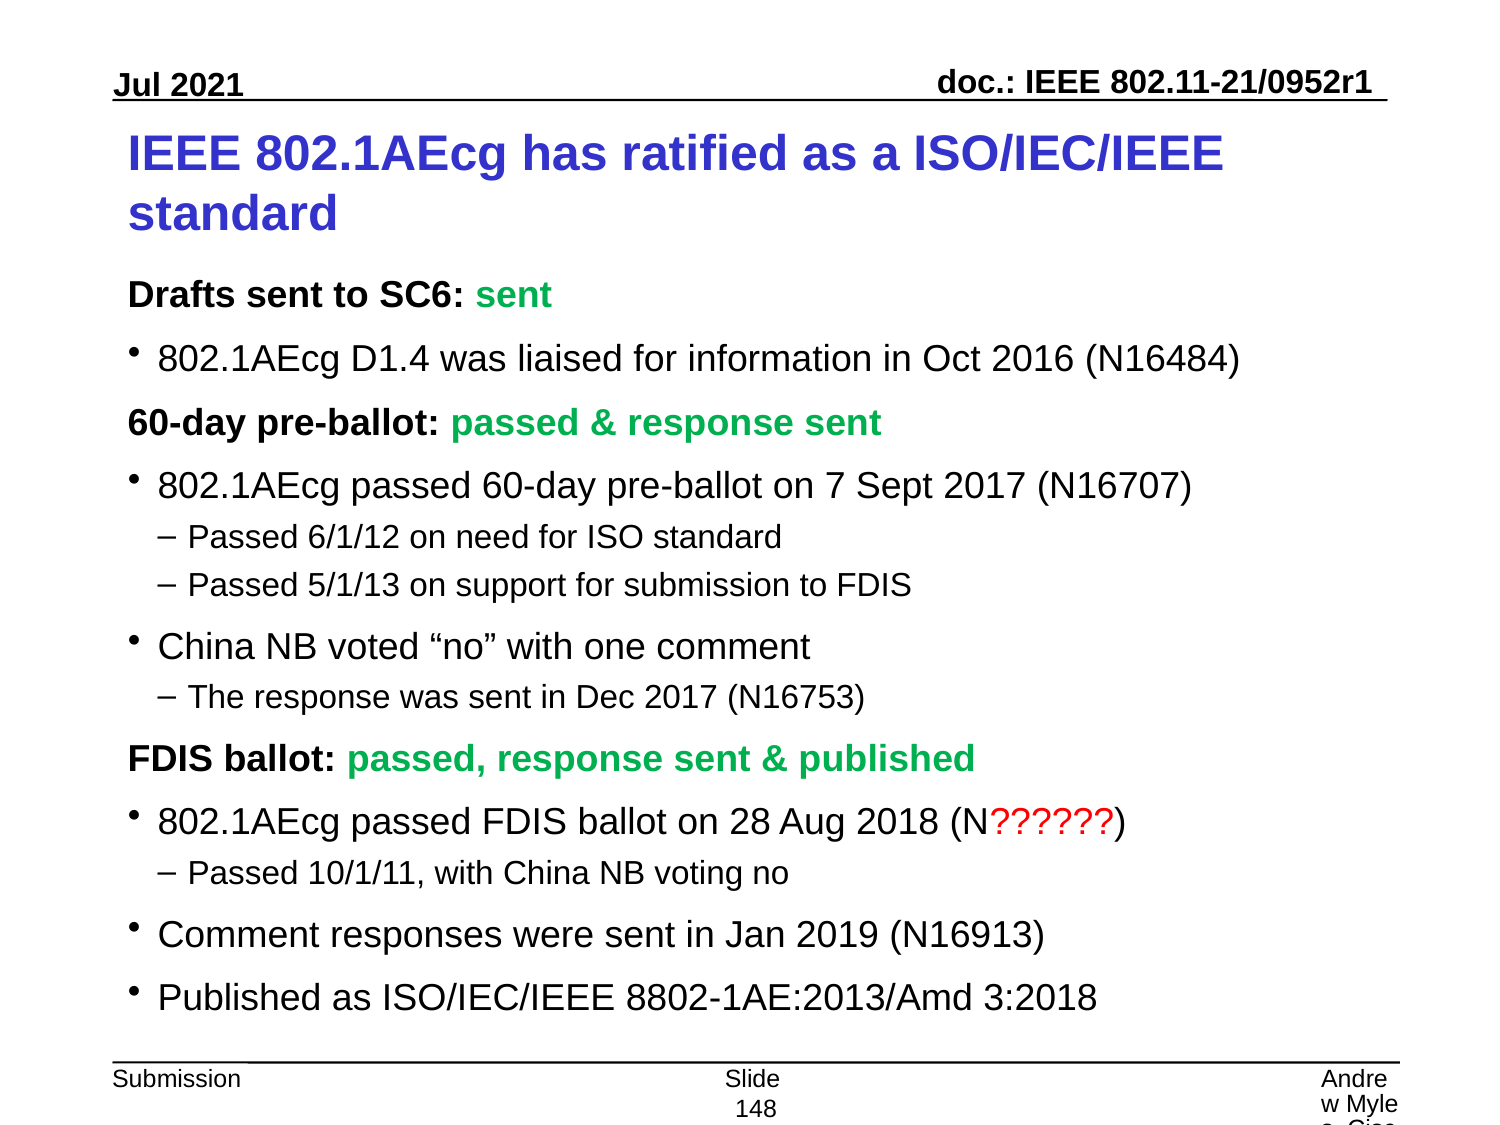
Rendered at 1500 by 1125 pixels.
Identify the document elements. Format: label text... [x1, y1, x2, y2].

list Drafts sent to SC6: sent 802.1AEcg D1.4 was liaised for information in Oct 2016 (N16484) 60-day pre-ballot: passed & response sent 802.1AEcg passed 60-day pre-ballot on 7 Sept 2017 (N16707) Passed 6/1/12 on need for ISO standard Passed 5/1/13 on support for submission to FDIS China NB voted “no” with one comment The response was sent in Dec 2017 (N16753) FDIS ballot: passed, response sent & published 802.1AEcg passed FDIS ballot on 28 Aug 2018 (N??????) Passed 10/1/11, with China NB voting no Comment responses were sent in Jan 2019 (N16913) Published as ISO/IEC/IEEE 8802-1AE:2013/Amd 3:2018 [112, 262, 1388, 938]
title IEEE 802.1AEcg has ratified as a ISO/IEC/IEEE standard [112, 112, 1388, 262]
footer Andrew Myles, Cisco [1320, 1061, 1402, 1093]
slide_number Slide 148 [709, 1061, 803, 1093]
